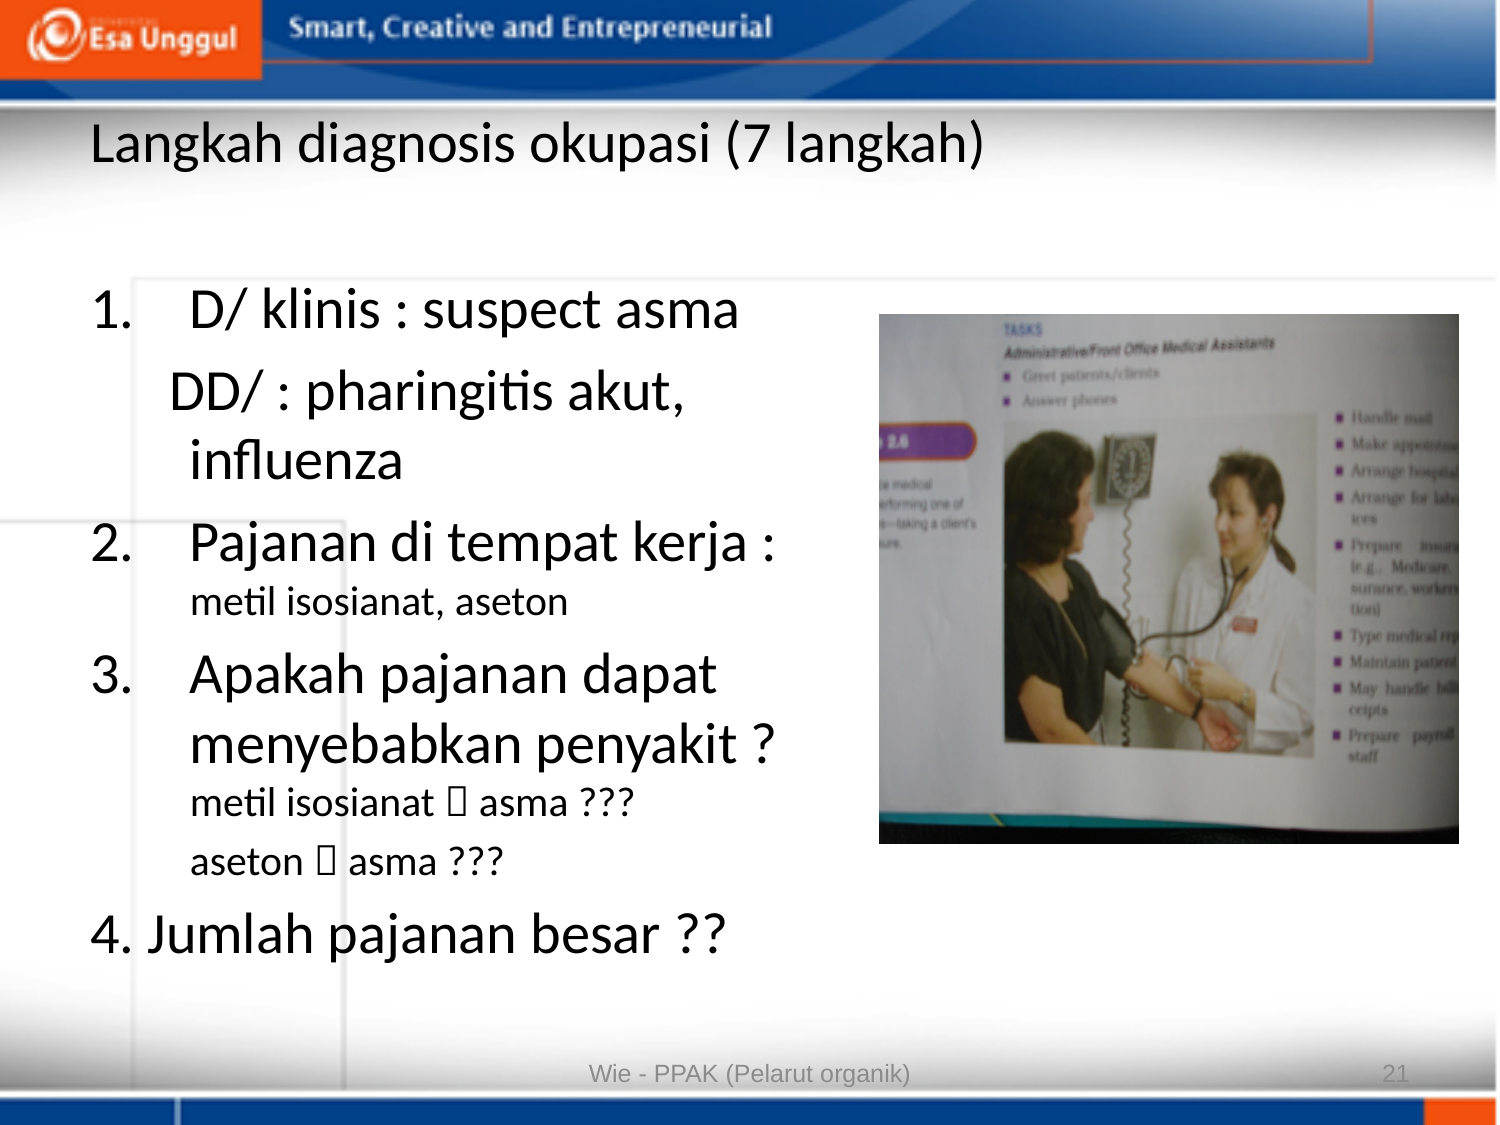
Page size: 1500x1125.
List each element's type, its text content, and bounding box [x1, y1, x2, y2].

title Langkah diagnosis okupasi (7 langkah) [75, 45, 1425, 233]
slide_number 21 [1074, 1042, 1425, 1103]
list D/ klinis : suspect asma DD/ : pharingitis akut, influenza Pajanan di tempat kerja : metil isosianat, aseton Apakah pajanan dapat menyebabkan penyakit ? metil isosianat  asma ??? aseton  asma ??? 4. Jumlah pajanan besar ?? [75, 262, 857, 1005]
picture [0, 0, 1500, 1125]
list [879, 314, 1460, 844]
footer Wie - PPAK (Pelarut organik) [512, 1042, 988, 1103]
